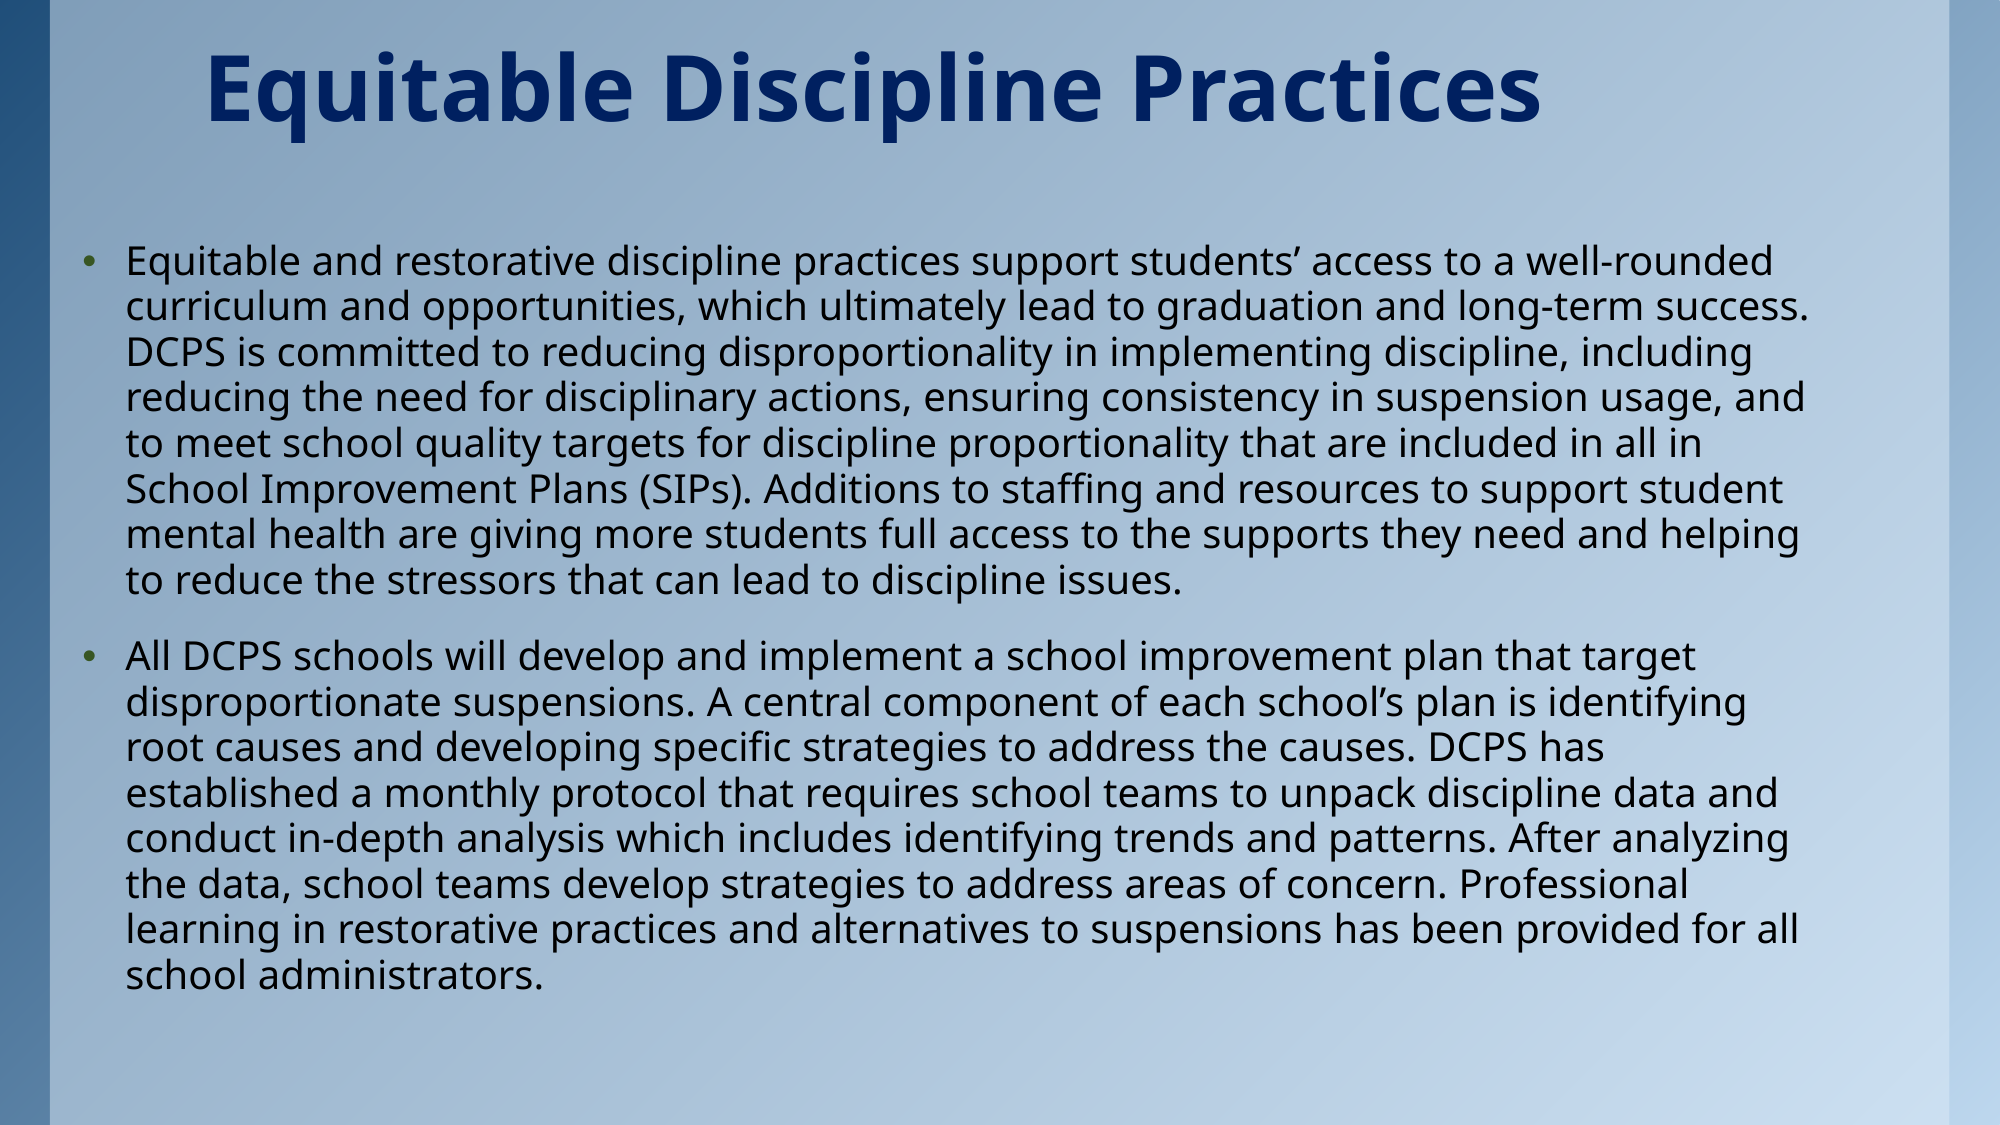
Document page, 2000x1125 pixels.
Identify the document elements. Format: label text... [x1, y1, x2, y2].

list Equitable and restorative discipline practices support students’ access to a well-rounded curriculum and opportunities, which ultimately lead to graduation and long-term success. DCPS is committed to reducing disproportionality in implementing discipline, including reducing the need for disciplinary actions, ensuring consistency in suspension usage, and to meet school quality targets for discipline proportionality that are included in all in School Improvement Plans (SIPs). Additions to staffing and resources to support student mental health are giving more students full access to the supports they need and helping to reduce the stressors that can lead to discipline issues. All DCPS schools will develop and implement a school improvement plan that target disproportionate suspensions. A central component of each school’s plan is identifying root causes and developing specific strategies to address the causes. DCPS has established a monthly protocol that requires school teams to unpack discipline data and conduct in-depth analysis which includes identifying trends and patterns. After analyzing the data, school teams develop strategies to address areas of concern. Professional learning in restorative practices and alternatives to suspensions has been provided for all school administrators. [62, 149, 1850, 1013]
title Equitable Discipline Practices [183, 12, 1850, 149]
